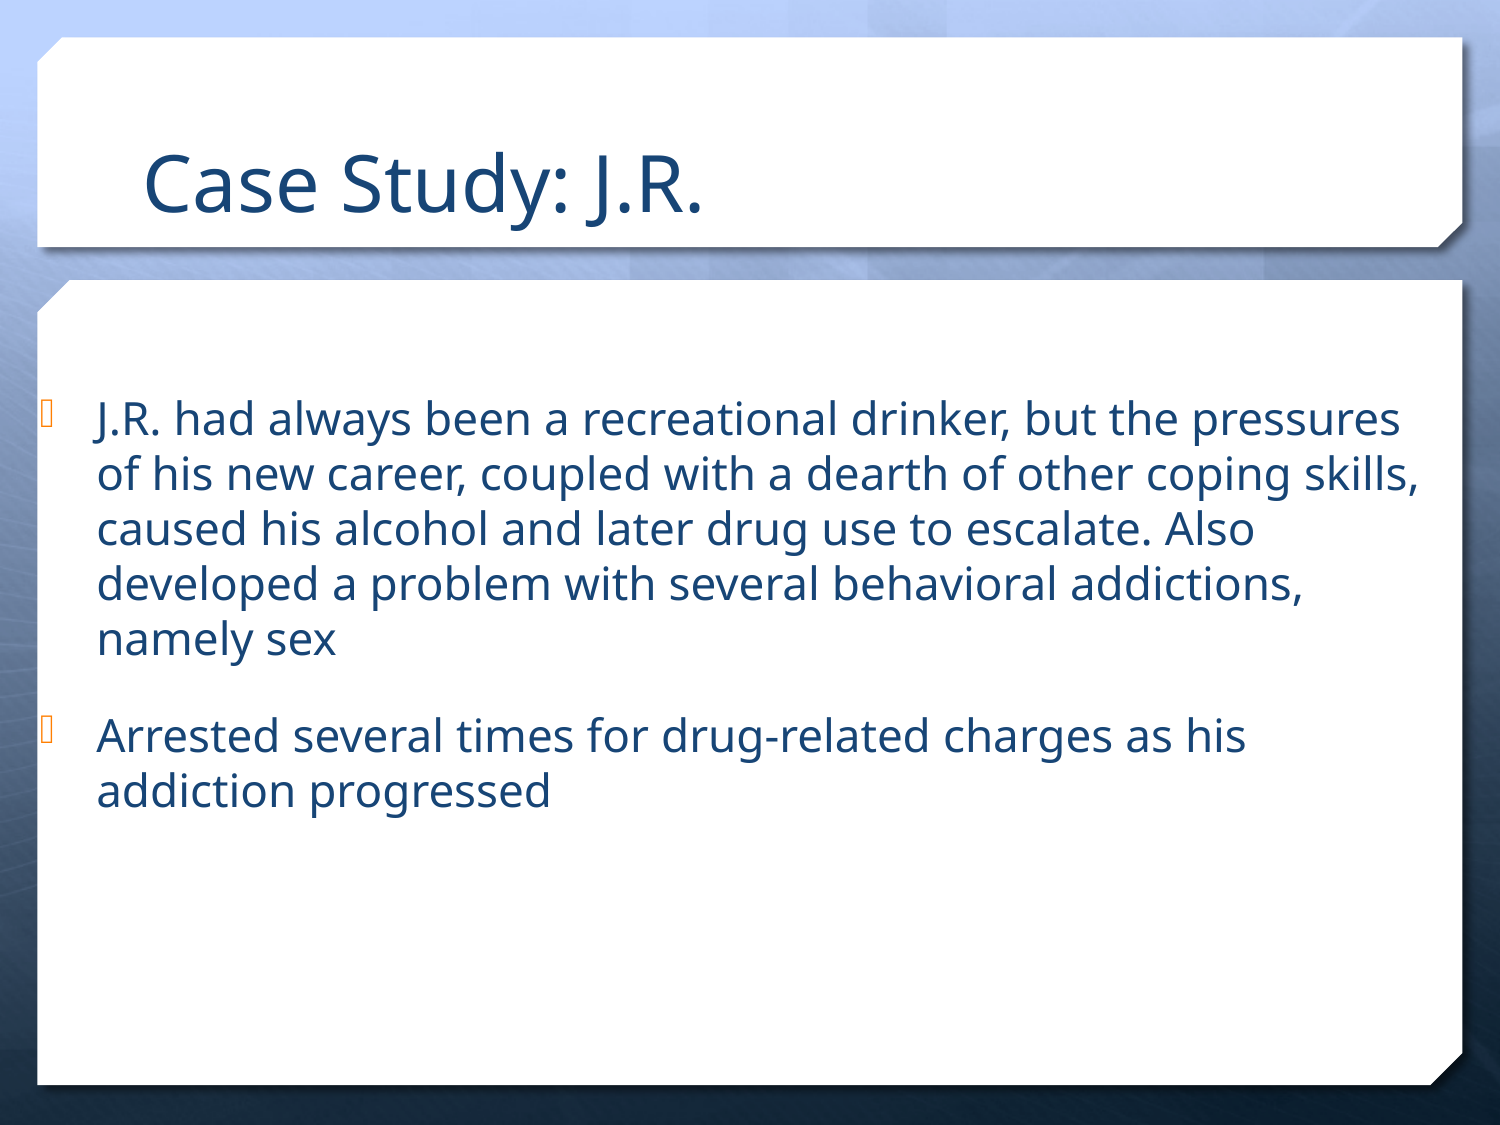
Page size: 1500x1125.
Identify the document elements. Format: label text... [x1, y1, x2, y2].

title Case Study: J.R. [127, 48, 1372, 236]
list J.R. had always been a recreational drinker, but the pressures of his new career, coupled with a dearth of other coping skills, caused his alcohol and later drug use to escalate. Also developed a problem with several behavioral addictions, namely sex Arrested several times for drug-related charges as his addiction progressed [24, 382, 1450, 1125]
